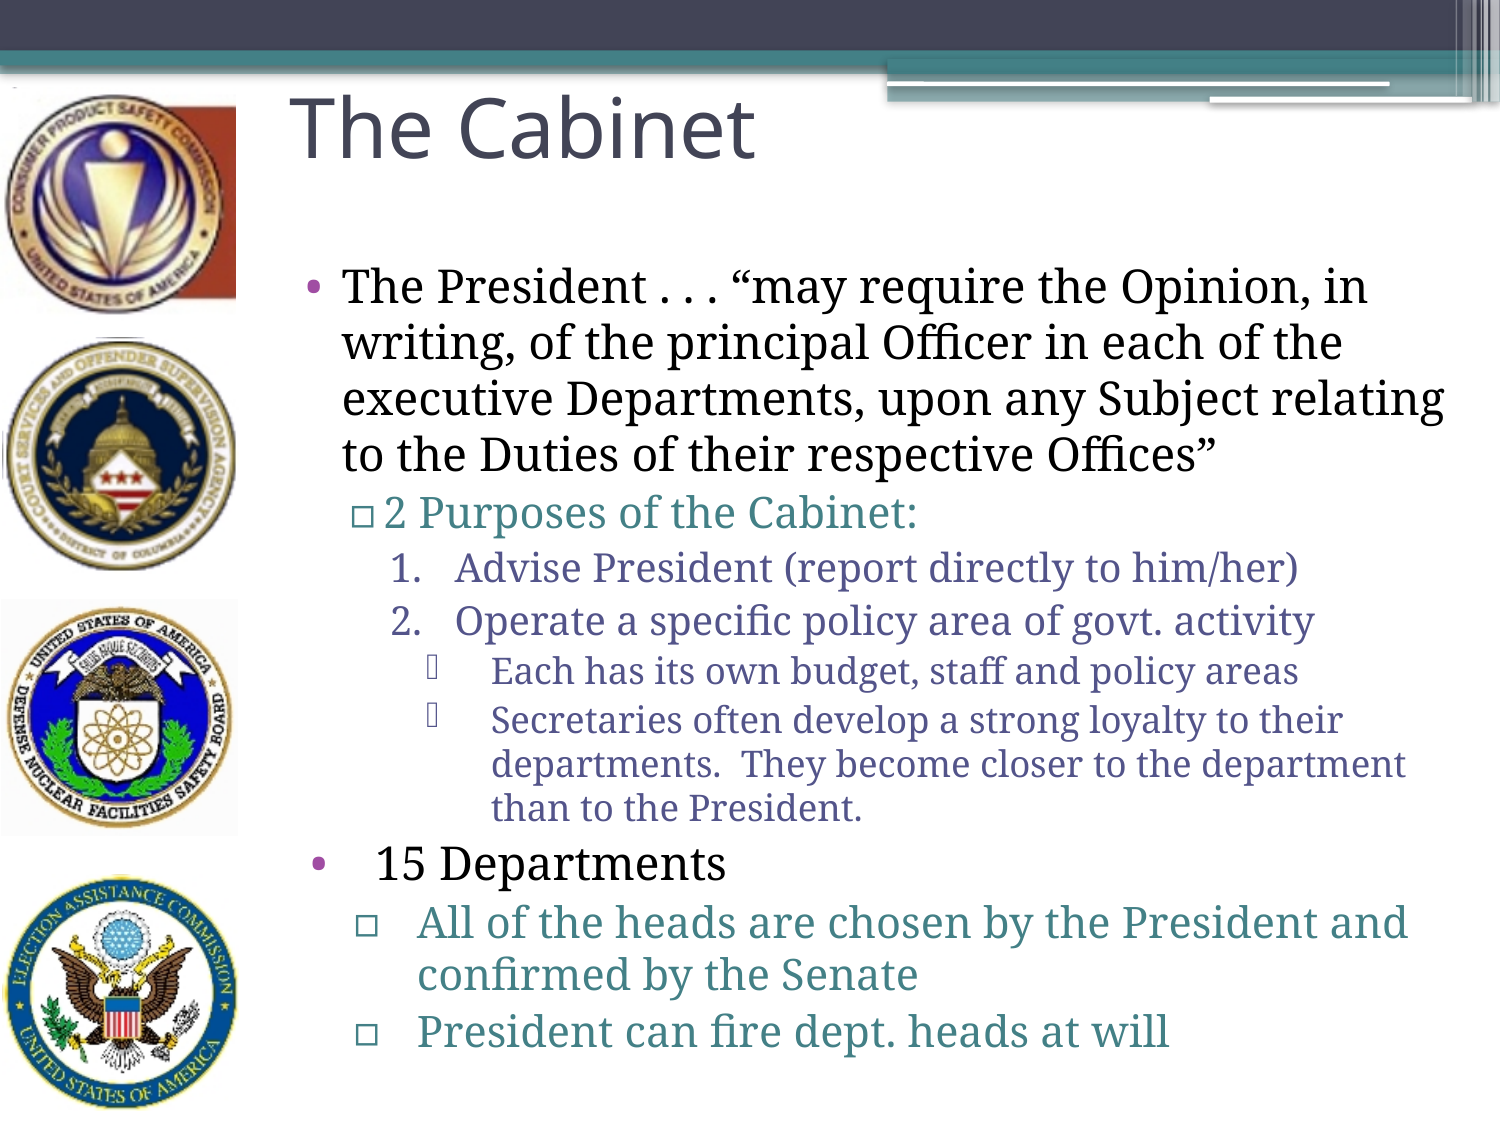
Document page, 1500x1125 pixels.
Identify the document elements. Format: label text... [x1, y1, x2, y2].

picture [0, 87, 237, 324]
title The Cabinet [275, 37, 1500, 213]
list The President . . . “may require the Opinion, in writing, of the principal Officer in each of the executive Departments, upon any Subject relating to the Duties of their respective Offices” 2 Purposes of the Cabinet: Advise President (report directly to him/her) Operate a specific policy area of govt. activity Each has its own budget, staff and policy areas Secretaries often develop a strong loyalty to their departments. They become closer to the department than to the President. 15 Departments All of the heads are chosen by the President and confirmed by the Senate President can fire dept. heads at will [275, 249, 1488, 1079]
picture [1, 599, 238, 837]
picture [2, 337, 239, 574]
picture [2, 874, 239, 1112]
